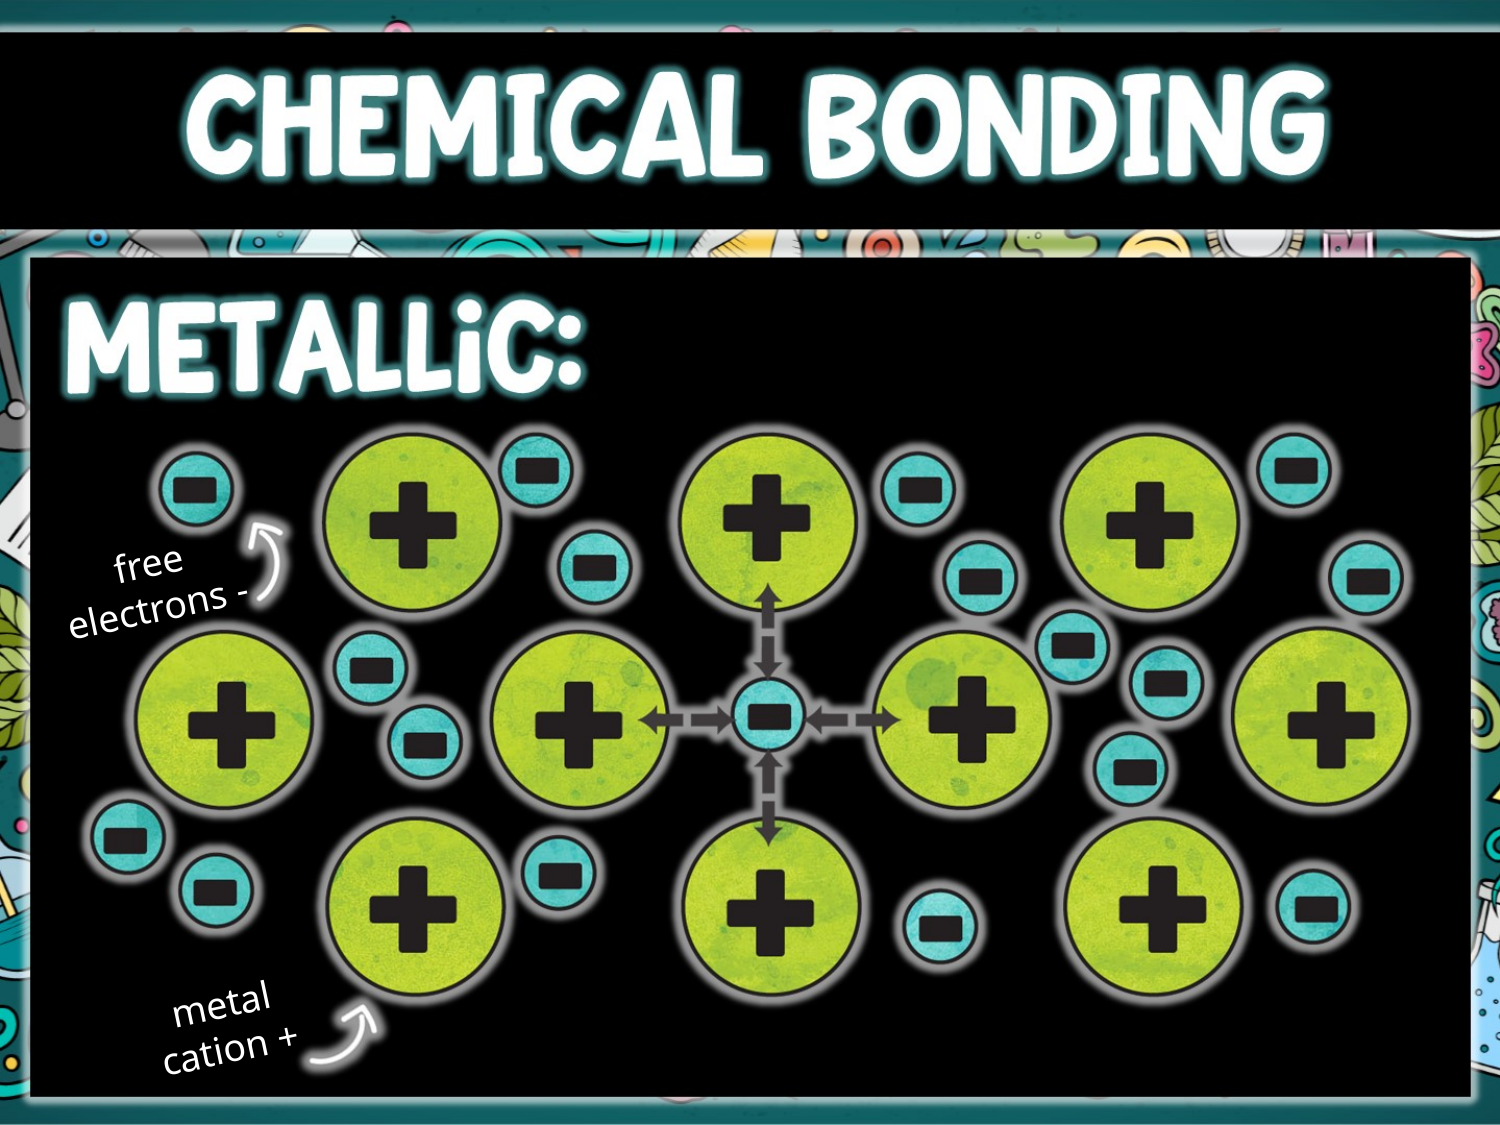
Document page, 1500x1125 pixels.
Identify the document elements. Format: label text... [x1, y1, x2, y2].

text_box metal cation + [131, 956, 319, 1095]
text_box free electrons - [37, 510, 269, 658]
picture [0, 0, 1500, 1125]
